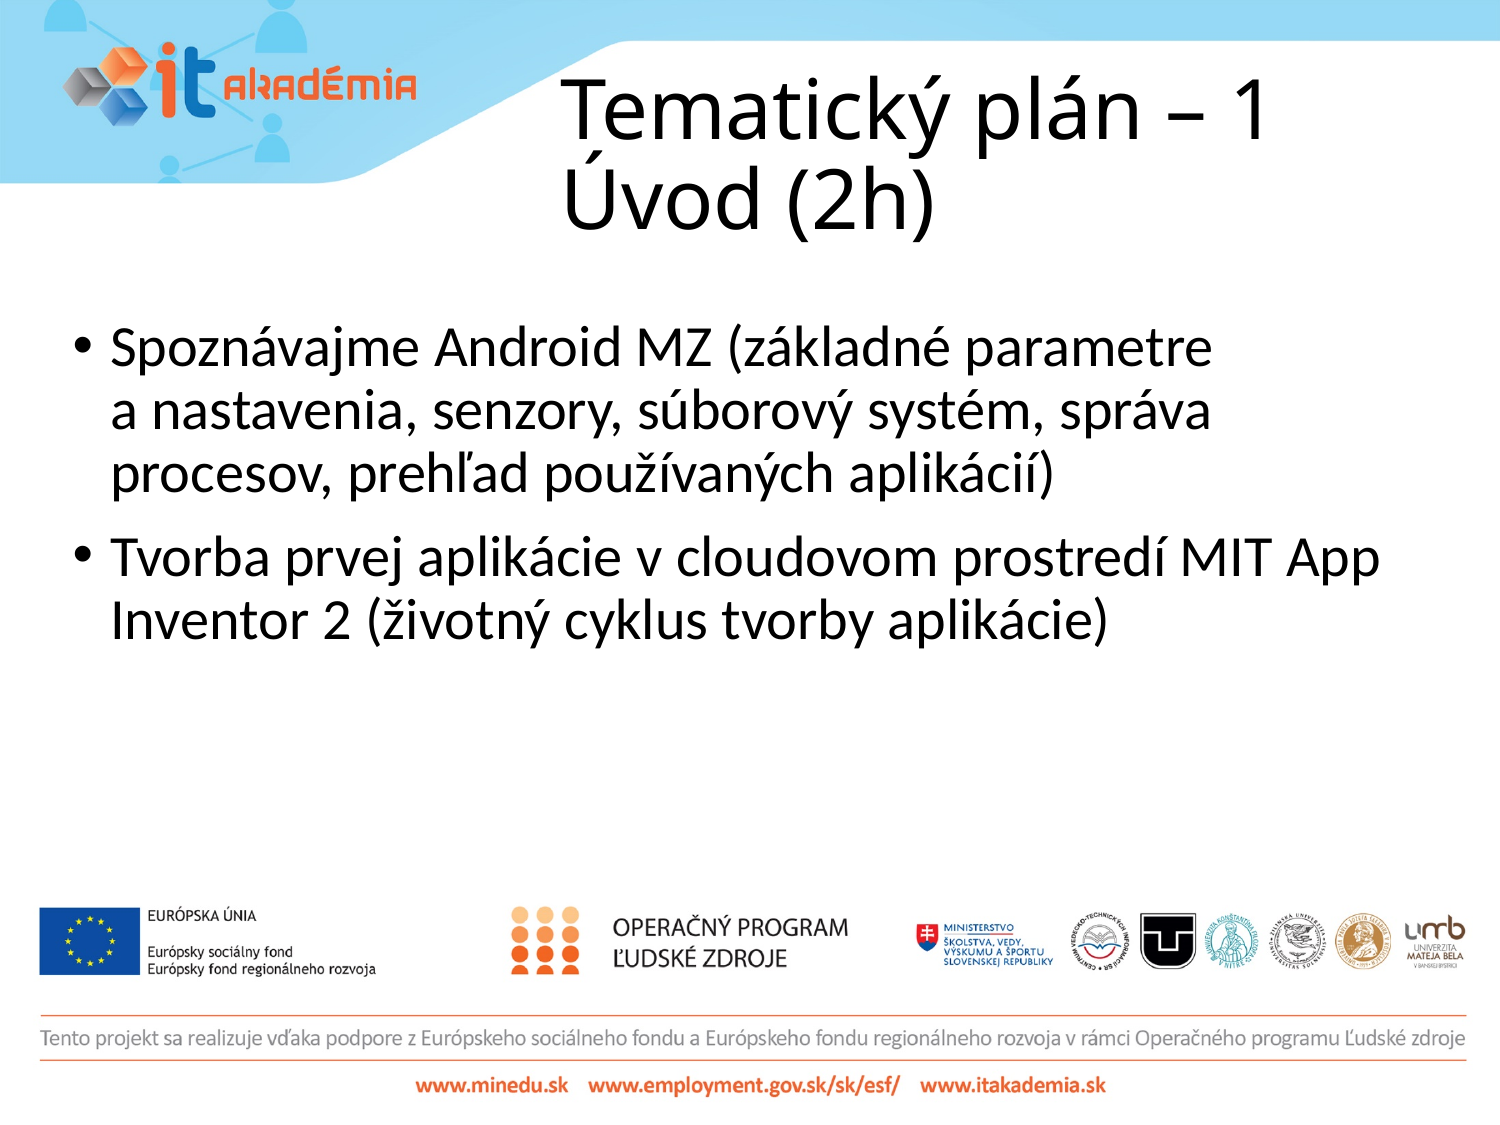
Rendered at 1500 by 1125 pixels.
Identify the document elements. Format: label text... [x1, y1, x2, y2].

picture [0, 0, 1500, 1125]
title Tematický plán – 1 Úvod (2h) [546, 59, 1463, 217]
list Spoznávajme Android MZ (základné parametre a nastavenia, senzory, súborový systém, správa procesov, prehľad používaných aplikácií) Tvorba prvej aplikácie v cloudovom prostredí MIT App Inventor 2 (životný cyklus tvorby aplikácie) [57, 217, 1463, 932]
